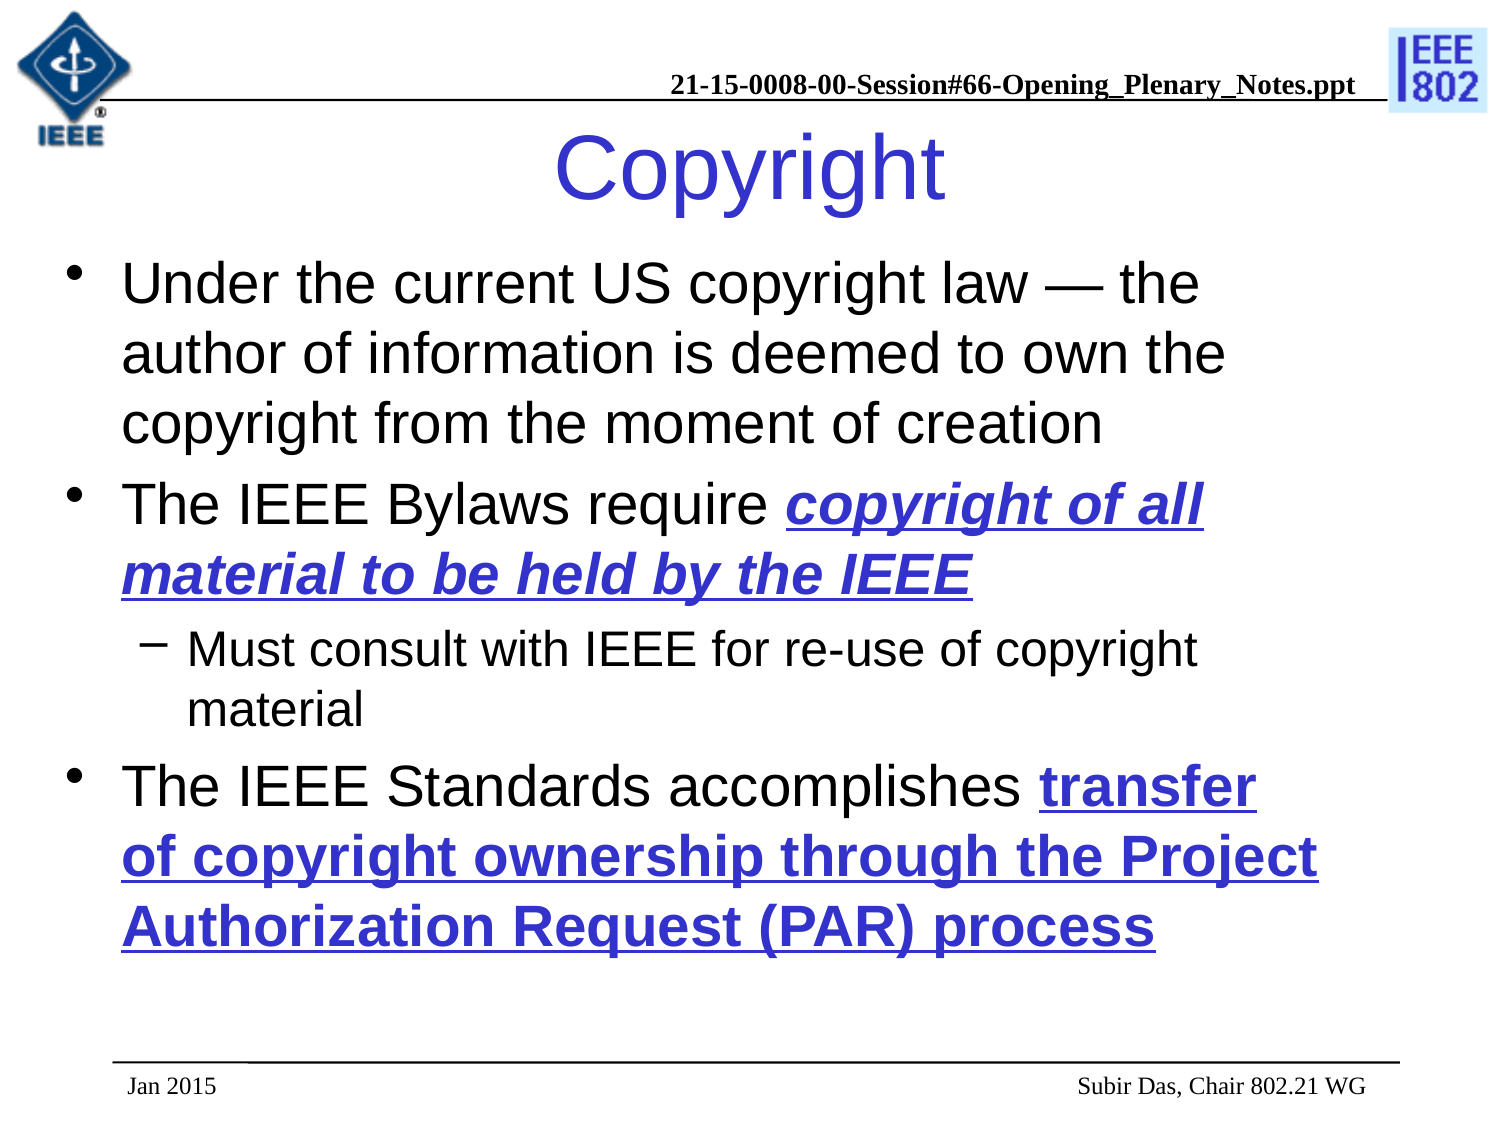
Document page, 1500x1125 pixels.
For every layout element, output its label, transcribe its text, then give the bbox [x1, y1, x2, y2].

picture [12, 9, 137, 150]
list Under the current US copyright law — the author of information is deemed to own the copyright from the moment of creation The IEEE Bylaws require copyright of all material to be held by the IEEE Must consult with IEEE for re-use of copyright material The IEEE Standards accomplishes transfer of copyright ownership through the Project Authorization Request (PAR) process [49, 237, 1338, 1001]
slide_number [112, 1062, 313, 1098]
text_box Subir Das, Chair 802.21 WG [1050, 1062, 1412, 1106]
title Copyright [112, 112, 1388, 213]
picture [1374, 9, 1499, 138]
